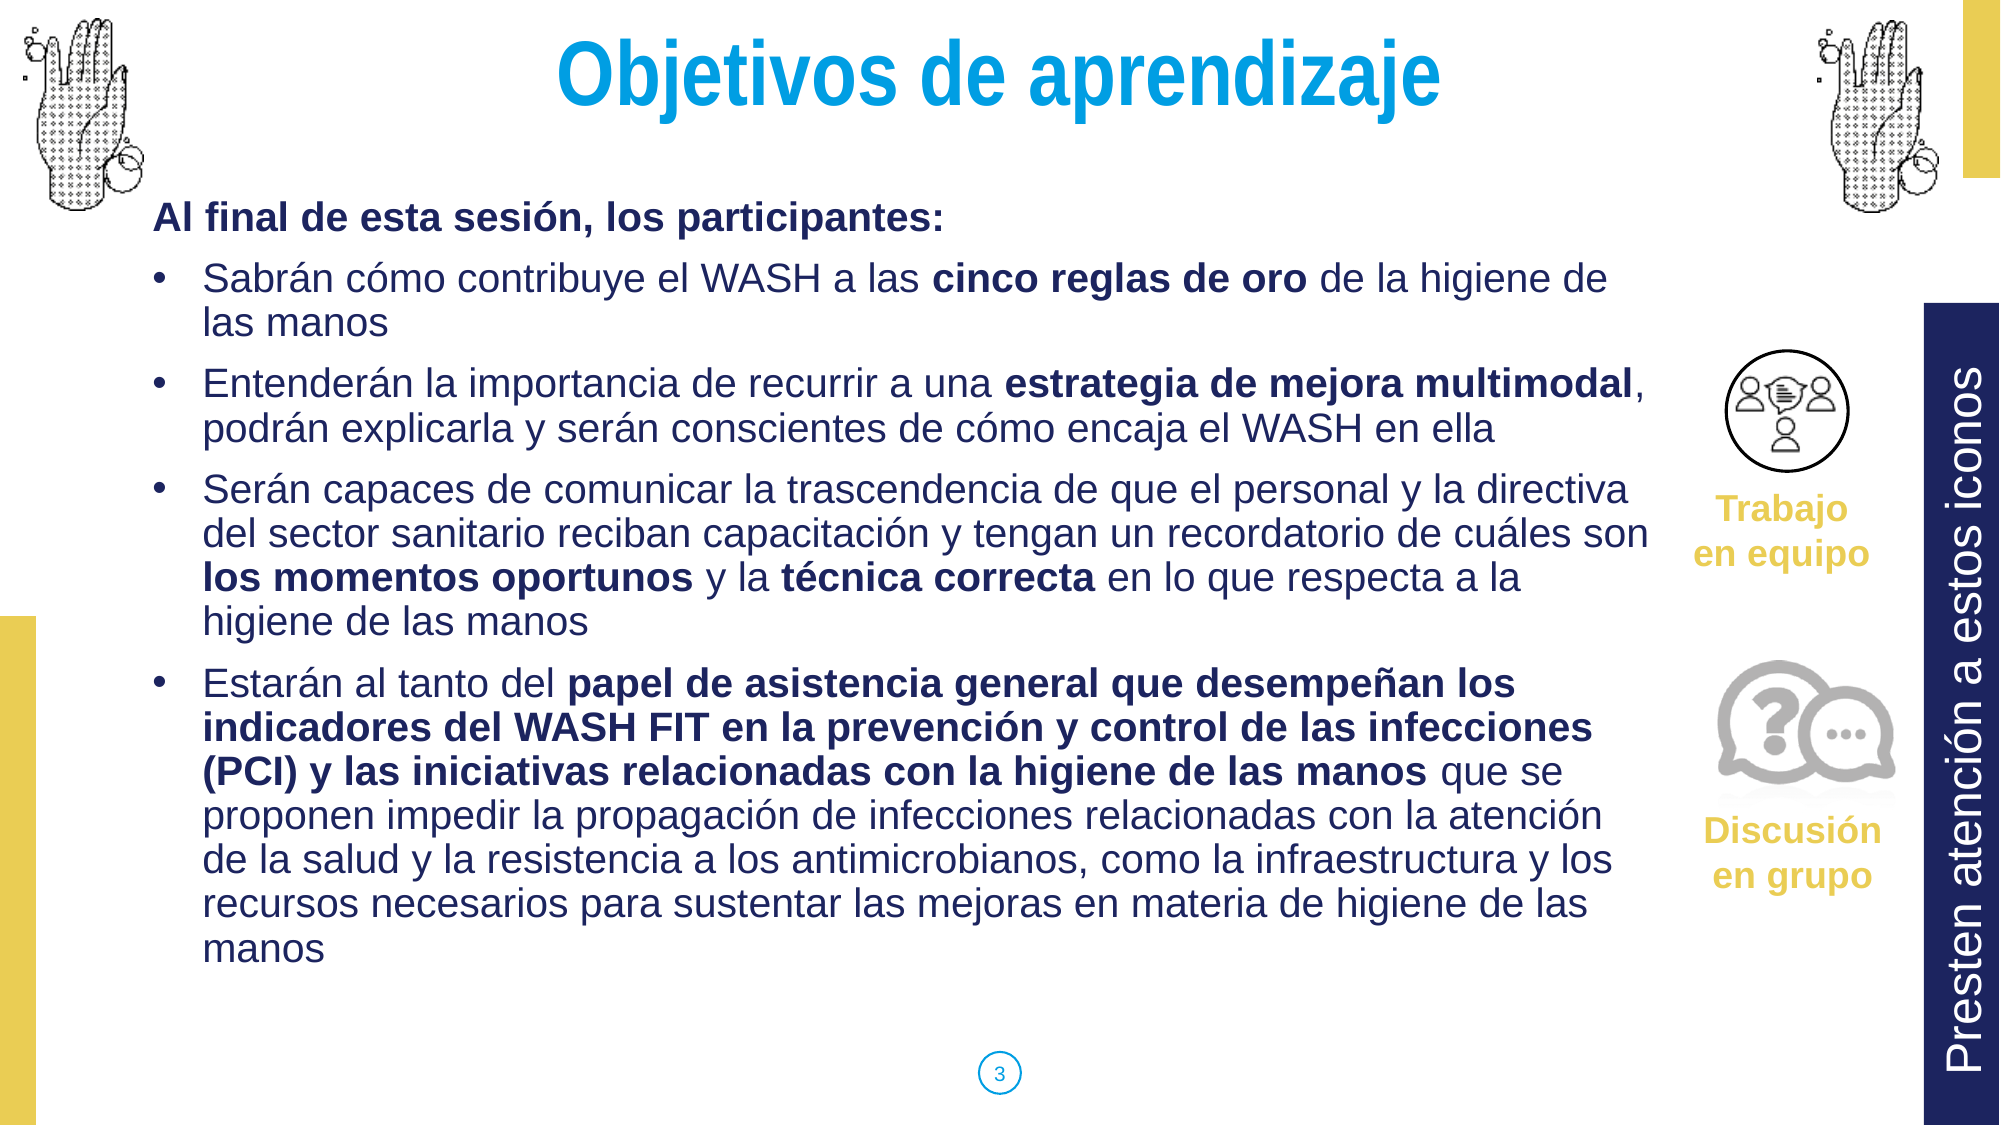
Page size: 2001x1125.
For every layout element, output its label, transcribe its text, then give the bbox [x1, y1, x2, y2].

picture [1716, 660, 1897, 818]
title Objetivos de aprendizaje [144, 18, 1863, 136]
text_box Discusión en grupo [1676, 798, 1909, 904]
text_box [1670, 350, 1904, 583]
picture [1817, 20, 1939, 214]
slide_number 3 [0, 1042, 1923, 1103]
picture [22, 18, 144, 211]
text_box Presten atención a estos iconos [1923, 302, 1999, 1125]
list Al final de esta sesión, los participantes: Sabrán cómo contribuye el WASH a las cinco reglas de oro de la higiene de las manos Entenderán la importancia de recurrir a una estrategia de mejora multimodal, podrán explicarla y serán conscientes de cómo encaja el WASH en ella Serán capaces de comunicar la trascendencia de que el personal y la directiva del sector sanitario reciban capacitación y tengan un recordatorio de cuáles son los momentos oportunos y la técnica correcta en lo que respecta a la higiene de las manos Estarán al tanto del papel de asistencia general que desempeñan los indicadores del WASH FIT en la prevención y control de las infecciones (PCI) y las iniciativas relacionadas con la higiene de las manos que se proponen impedir la propagación de infecciones relacionadas con la atención de la salud y la resistencia a los antimicrobianos, como la infraestructura y los recursos necesarios para sustentar las mejoras en materia de higiene de las manos [137, 188, 1671, 1005]
